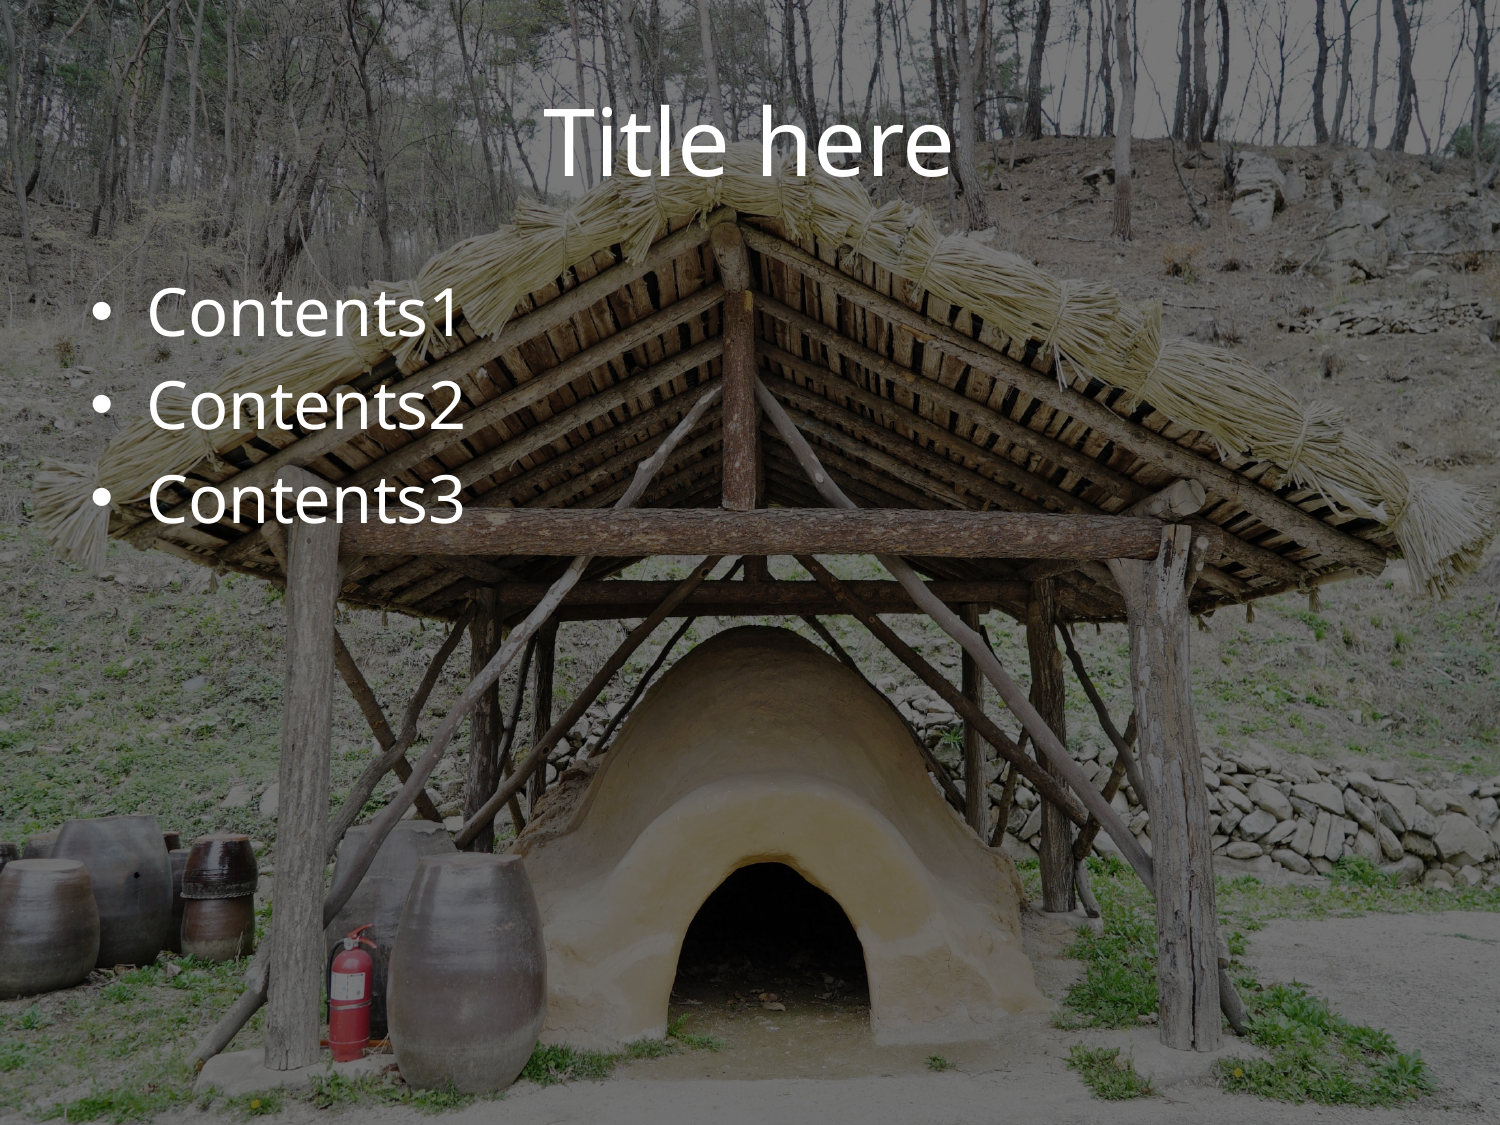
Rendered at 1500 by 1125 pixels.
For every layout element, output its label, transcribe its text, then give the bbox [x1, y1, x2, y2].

list Contents1 Contents2 Contents3 [75, 262, 1425, 1005]
text_box [0, 0, 1500, 1125]
title Title here [75, 45, 1425, 233]
